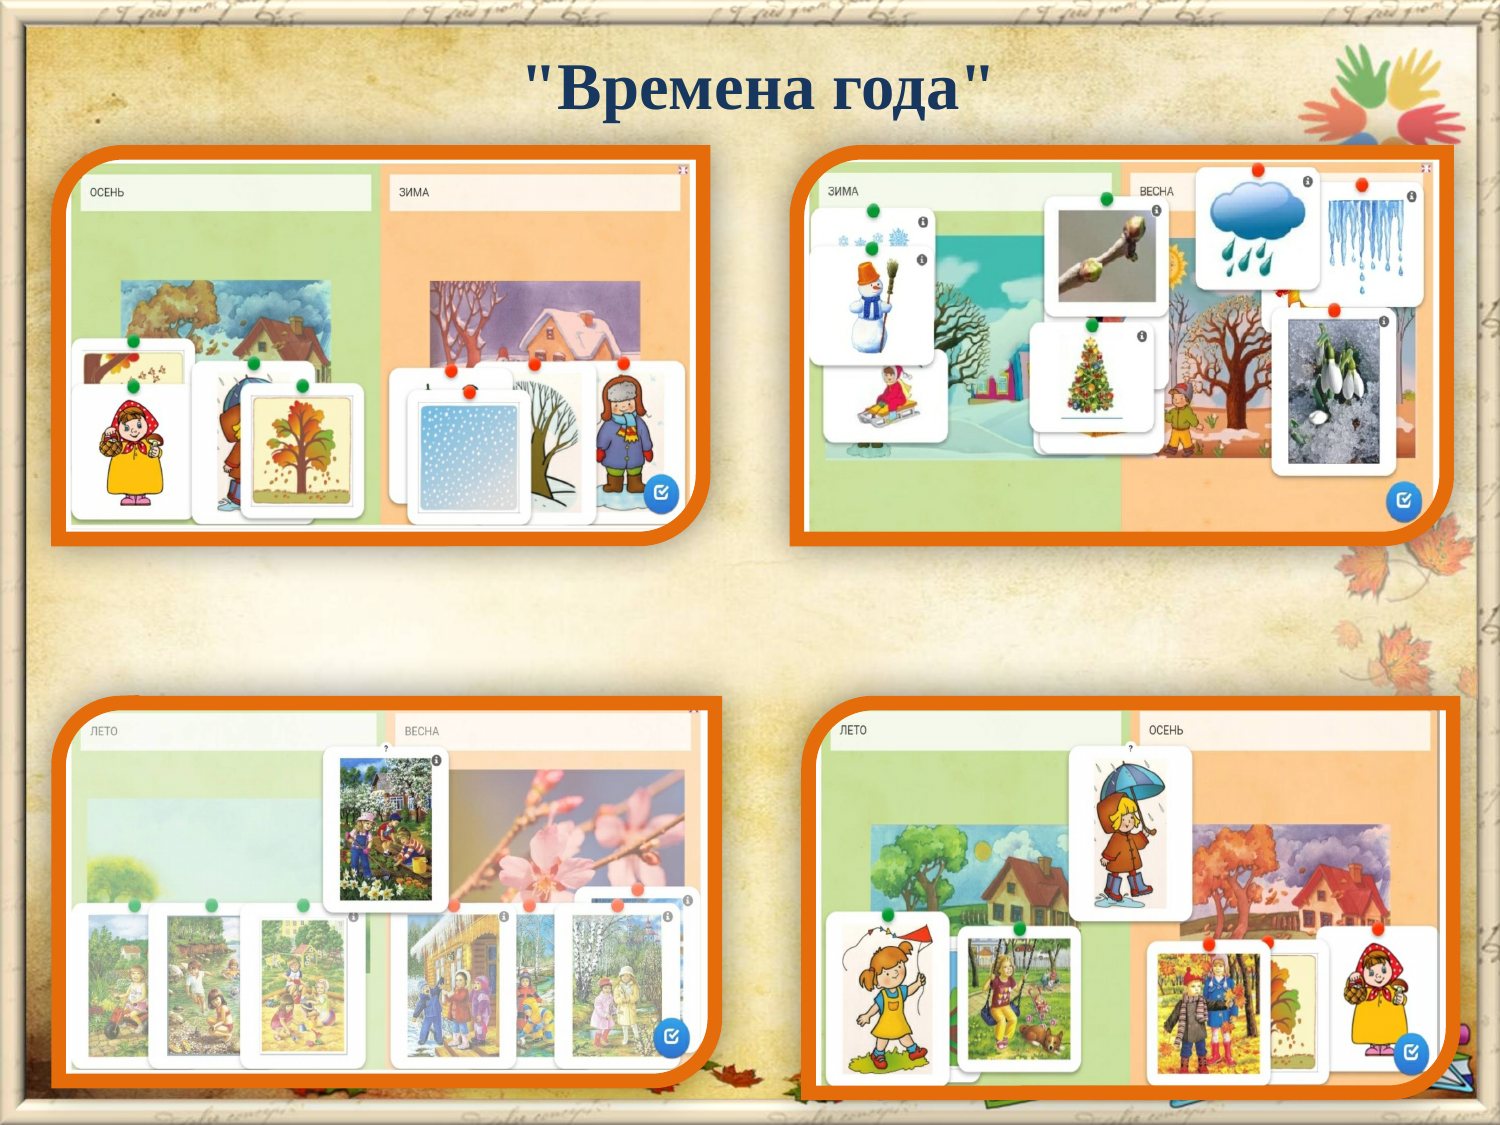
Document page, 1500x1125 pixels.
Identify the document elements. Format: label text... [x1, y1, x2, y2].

picture [0, 0, 1500, 1125]
text_box "Времена года" [35, 35, 1500, 130]
